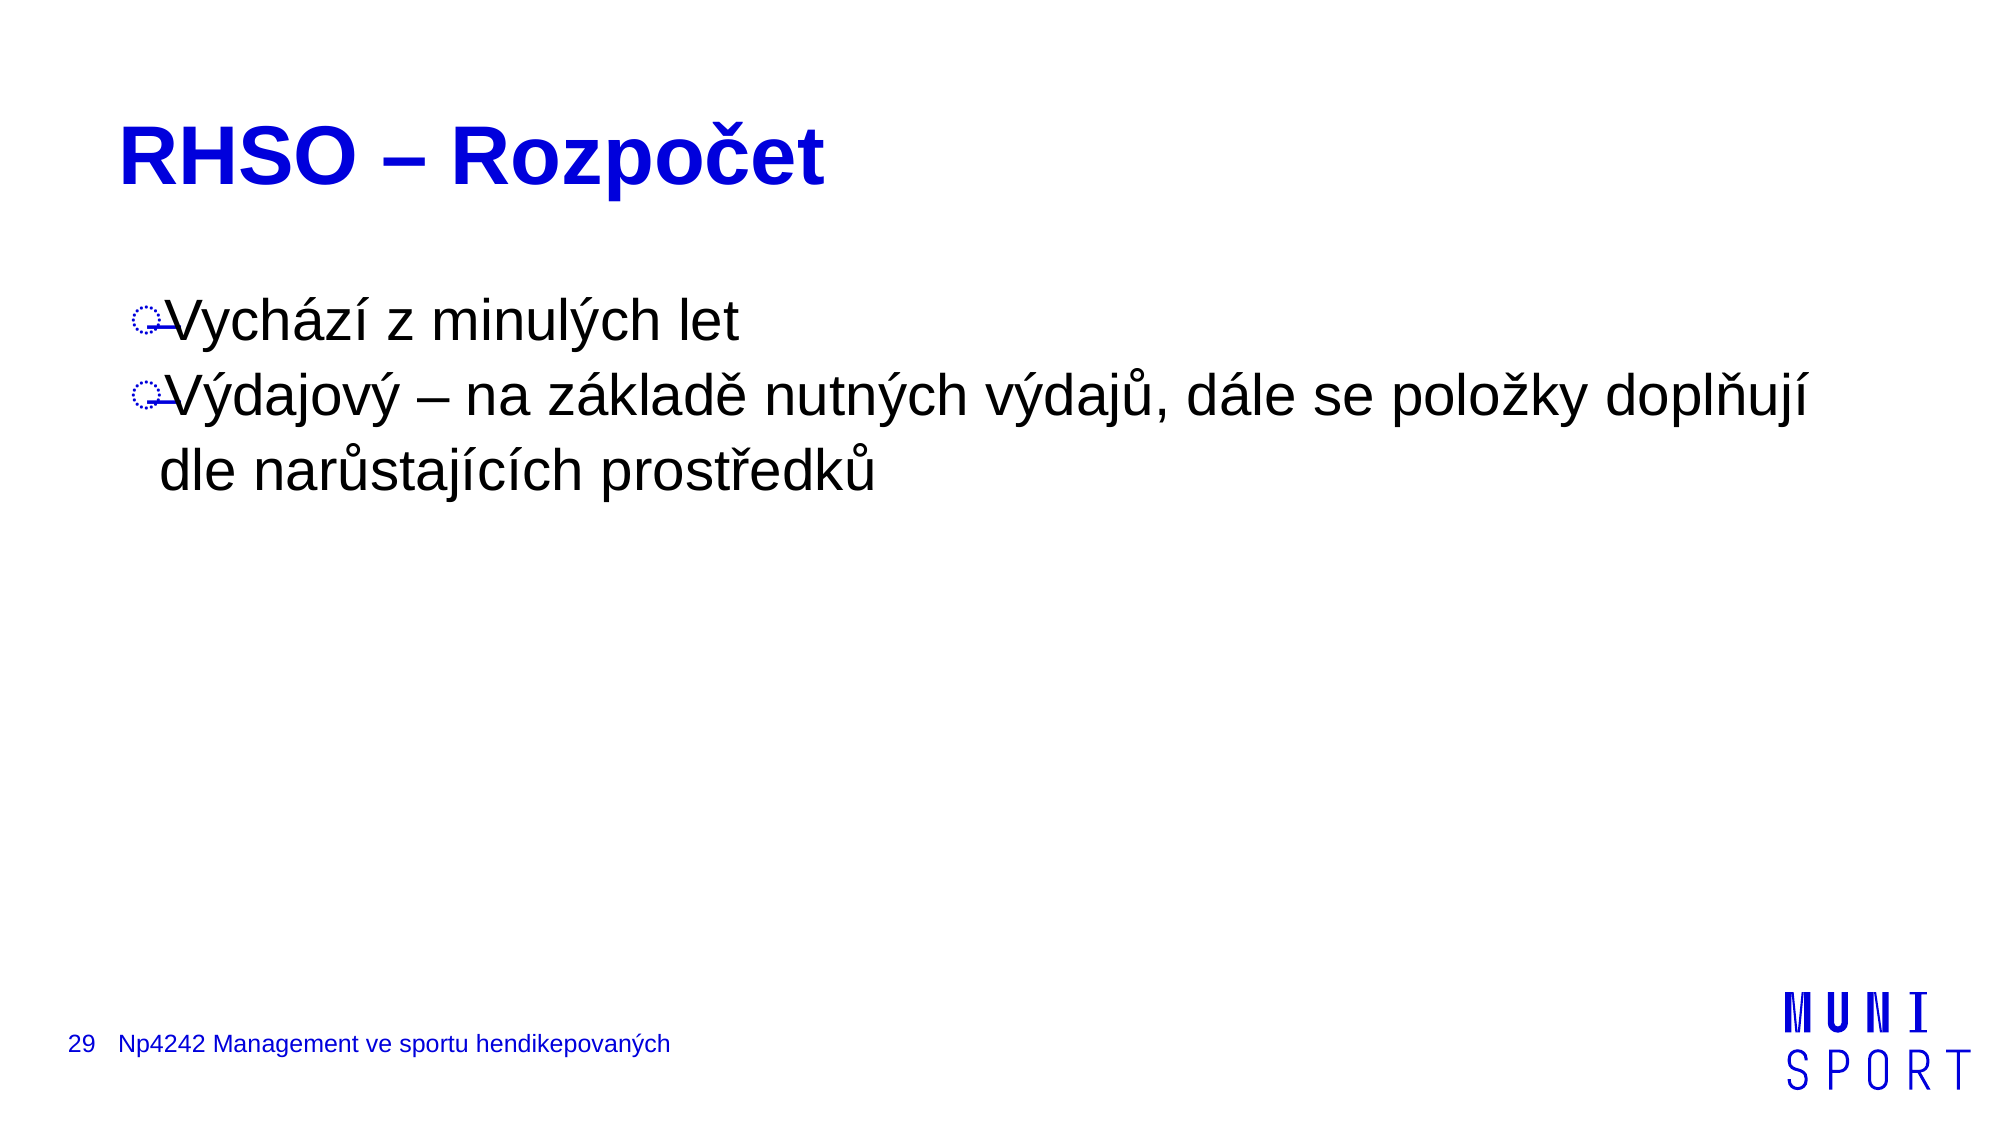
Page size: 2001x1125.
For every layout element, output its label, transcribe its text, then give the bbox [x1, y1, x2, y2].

footer Np4242 Management ve sportu hendikepovaných [118, 1021, 1418, 1063]
title RHSO – Rozpočet [118, 118, 1883, 193]
list Vychází z minulých let Výdajový – na základě nutných výdajů, dále se položky doplňují dle narůstajících prostředků [118, 277, 1883, 957]
slide_number 29 [67, 1021, 110, 1063]
